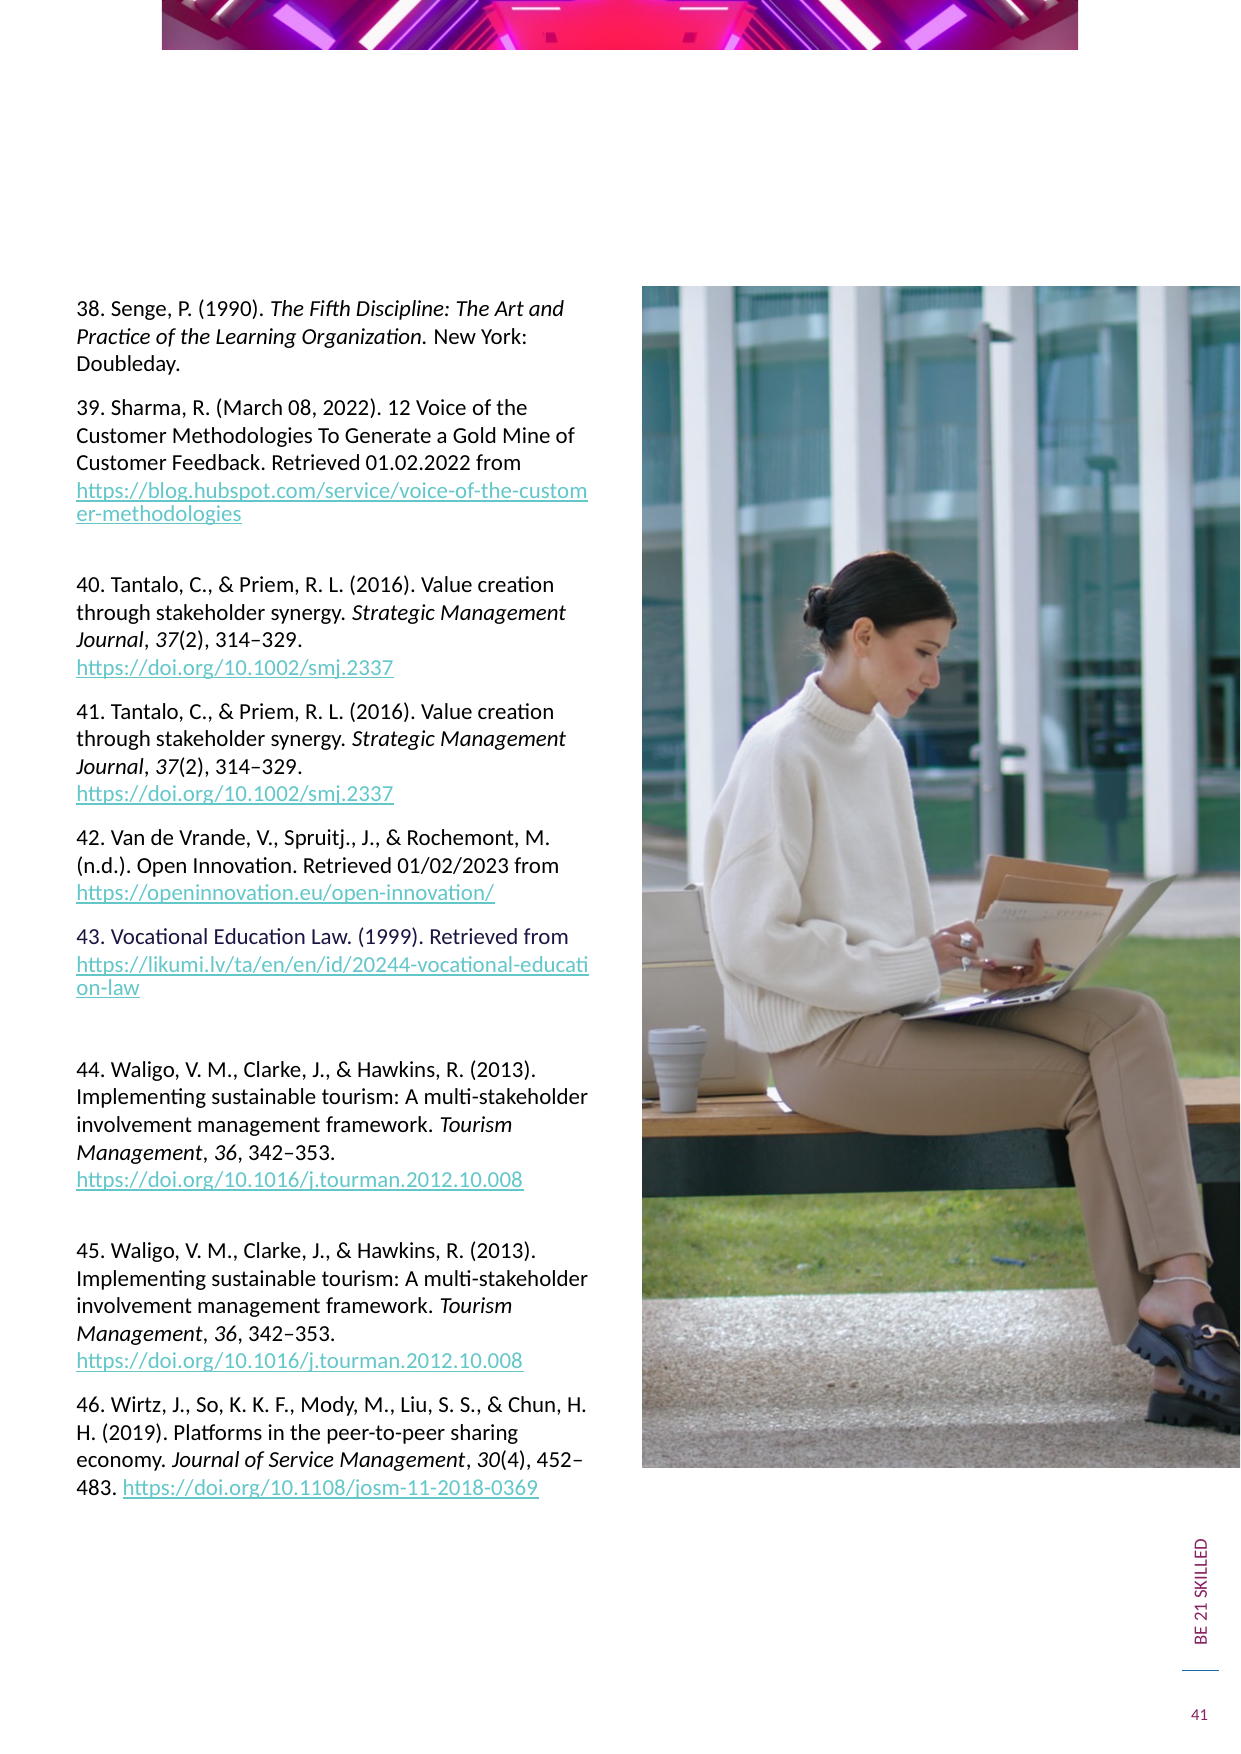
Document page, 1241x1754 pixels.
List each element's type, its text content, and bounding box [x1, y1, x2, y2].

picture [642, 286, 1241, 1468]
list 38. Senge, P. (1990). The Fifth Discipline: The Art and Practice of the Learning Organization. New York: Doubleday. 39. Sharma, R. (March 08, 2022). 12 Voice of the Customer Methodologies To Generate a Gold Mine of Customer Feedback. Retrieved 01.02.2022 from https://blog.hubspot.com/service/voice-of-the-customer-methodologies 40. Tantalo, C., & Priem, R. L. (2016). Value creation through stakeholder synergy. Strategic Management Journal, 37(2), 314–329. https://doi.org/10.1002/smj.2337 41. Tantalo, C., & Priem, R. L. (2016). Value creation through stakeholder synergy. Strategic Management Journal, 37(2), 314–329. https://doi.org/10.1002/smj.2337 42. Van de Vrande, V., Spruitj., J., & Rochemont, M. (n.d.). Open Innovation. Retrieved 01/02/2023 from https://openinnovation.eu/open-innovation/ 43. Vocational Education Law. (1999). Retrieved from https://likumi.lv/ta/en/en/id/20244-vocational-education-law 44. Waligo, V. M., Clarke, J., & Hawkins, R. (2013). Implementing sustainable tourism: A multi-stakeholder involvement management framework. Tourism Management, 36, 342–353. https://doi.org/10.1016/j.tourman.2012.10.008 45. Waligo, V. M., Clarke, J., & Hawkins, R. (2013). Implementing sustainable tourism: A multi-stakeholder involvement management framework. Tourism Management, 36, 342–353. https://doi.org/10.1016/j.tourman.2012.10.008 46. Wirtz, J., So, K. K. F., Mody, M., Liu, S. S., & Chun, H. H. (2019). Platforms in the peer-to-peer sharing economy. Journal of Service Management, 30(4), 452–483. https://doi.org/10.1108/josm-11-2018-0369 [61, 286, 1180, 1709]
picture [161, 0, 1079, 50]
slide_number 41 [1170, 1692, 1229, 1736]
